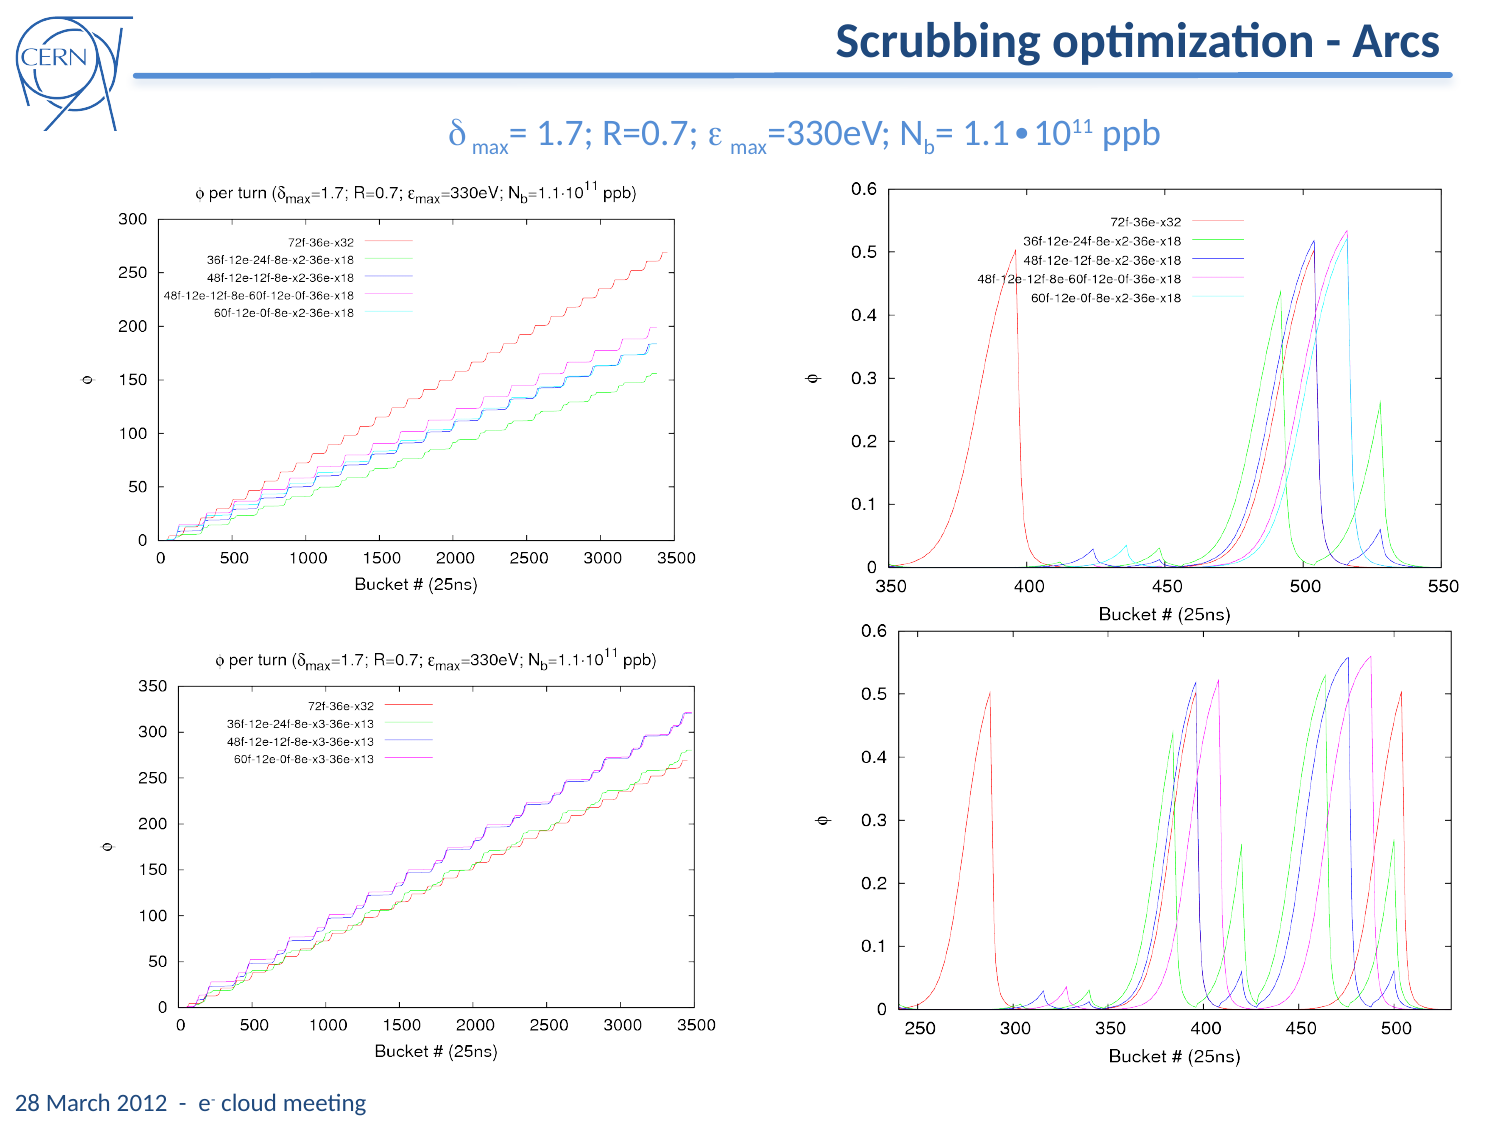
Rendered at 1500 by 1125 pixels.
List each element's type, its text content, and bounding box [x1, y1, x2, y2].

picture [88, 633, 724, 1079]
picture [68, 166, 704, 612]
text_box Scrubbing optimization - Arcs [820, 0, 1471, 76]
text_box 28 March 2012 - e- cloud meeting [0, 1079, 431, 1125]
picture [792, 166, 1483, 1086]
text_box dmax= 1.7; R=0.7; emax=330eV; Nb= 1.1∙1011 ppb [324, 100, 1294, 167]
picture [12, 10, 136, 131]
